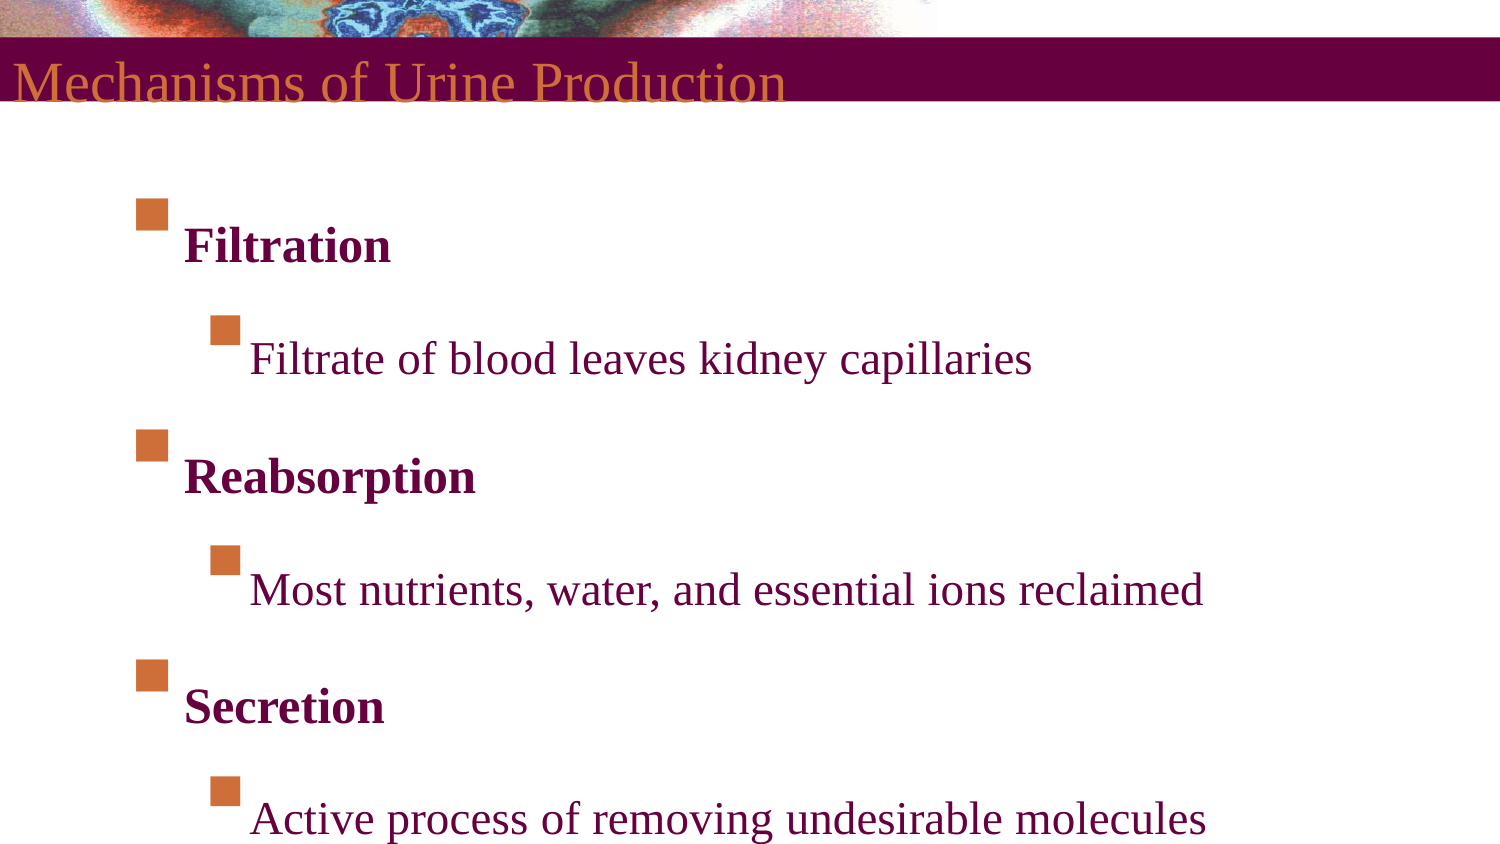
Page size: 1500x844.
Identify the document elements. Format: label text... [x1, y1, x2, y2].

title Mechanisms of Urine Production [12, 41, 794, 185]
text_box Filtration Filtrate of blood leaves kidney capillaries Reabsorption Most nutrients, water, and essential ions reclaimed Secretion Active process of removing undesirable molecules [125, 174, 1350, 844]
text_box [0, 0, 938, 37]
text_box [0, 37, 1500, 102]
